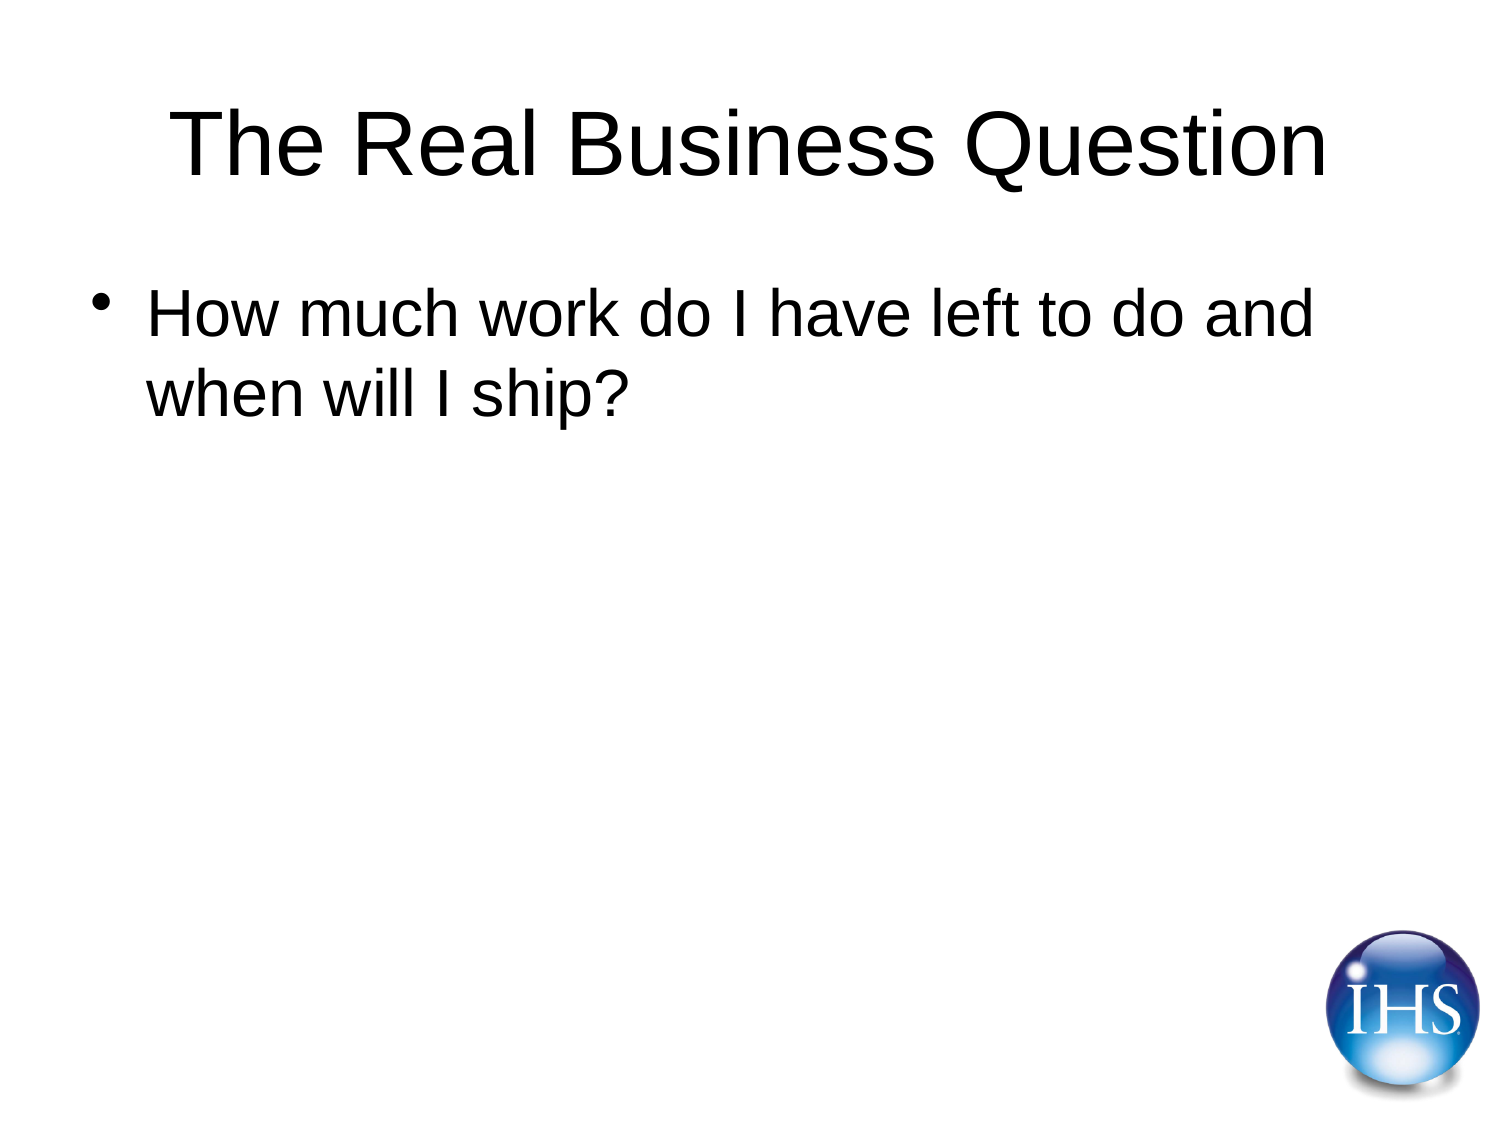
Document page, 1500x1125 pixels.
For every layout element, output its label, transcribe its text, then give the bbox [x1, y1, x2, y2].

picture [1324, 929, 1481, 1103]
list How much work do I have left to do and when will I ship? [75, 262, 1425, 1005]
title The Real Business Question [75, 45, 1425, 233]
